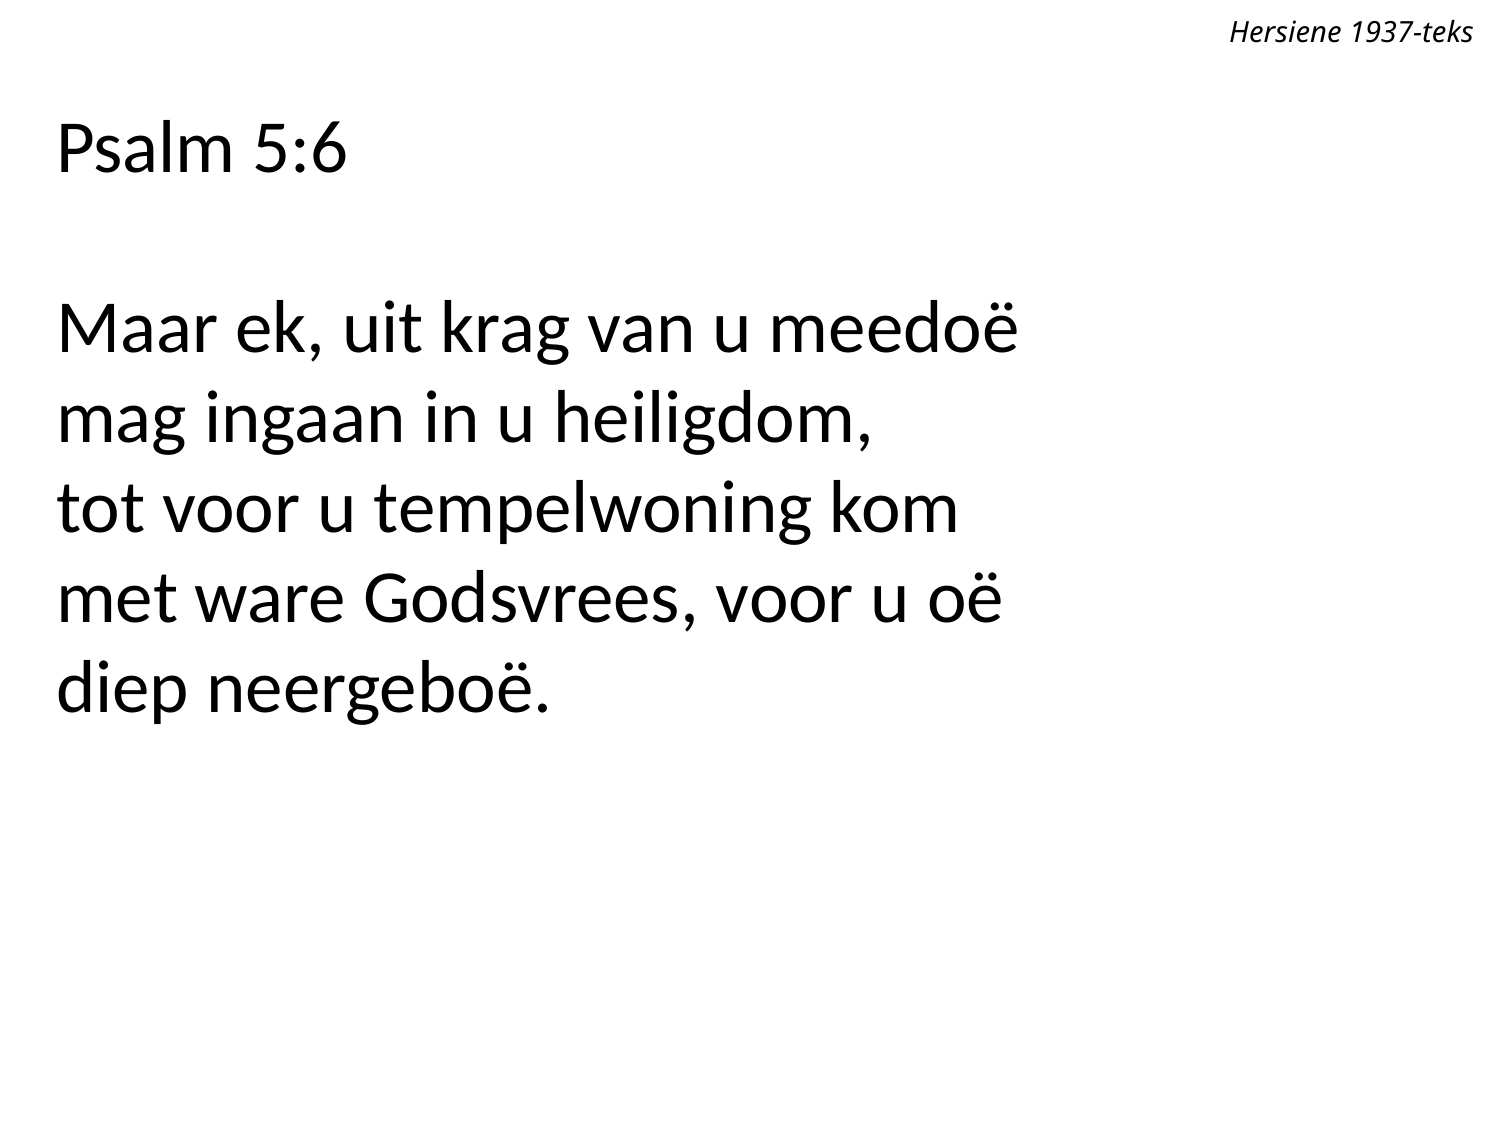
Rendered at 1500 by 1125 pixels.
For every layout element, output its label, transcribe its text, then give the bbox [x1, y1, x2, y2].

text_box Hersiene 1937-teks [1214, 5, 1489, 56]
text_box Psalm 5:6 Maar ek, uit krag van u meedoë mag ingaan in u heiligdom, tot voor u tempelwoning kom met ware Godsvrees, voor u oë diep neergeboë. [41, 89, 1306, 735]
